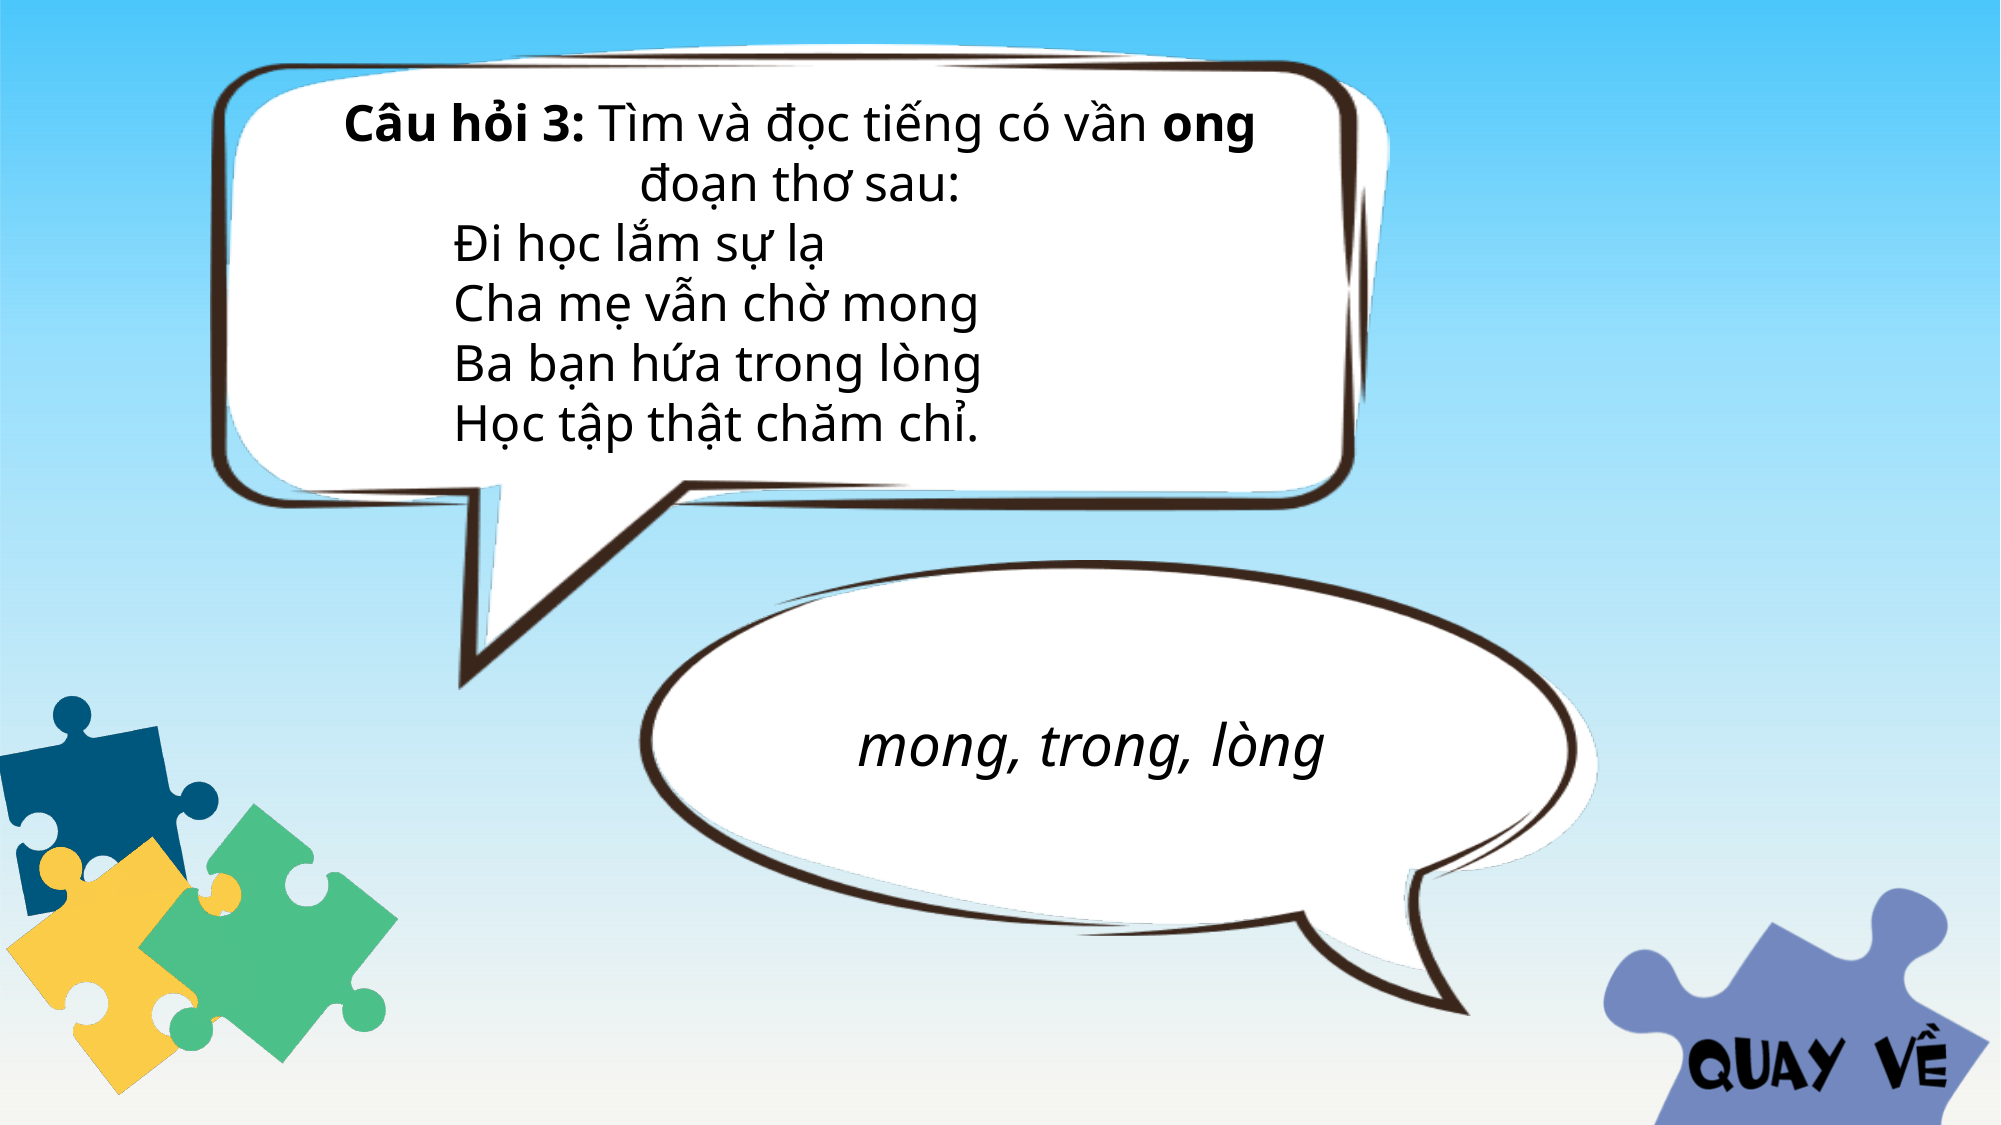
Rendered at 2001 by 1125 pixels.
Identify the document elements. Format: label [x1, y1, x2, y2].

text_box [6, 689, 395, 1087]
picture [0, 0, 2001, 1125]
text_box [636, 560, 1601, 1016]
text_box [210, 44, 1391, 690]
